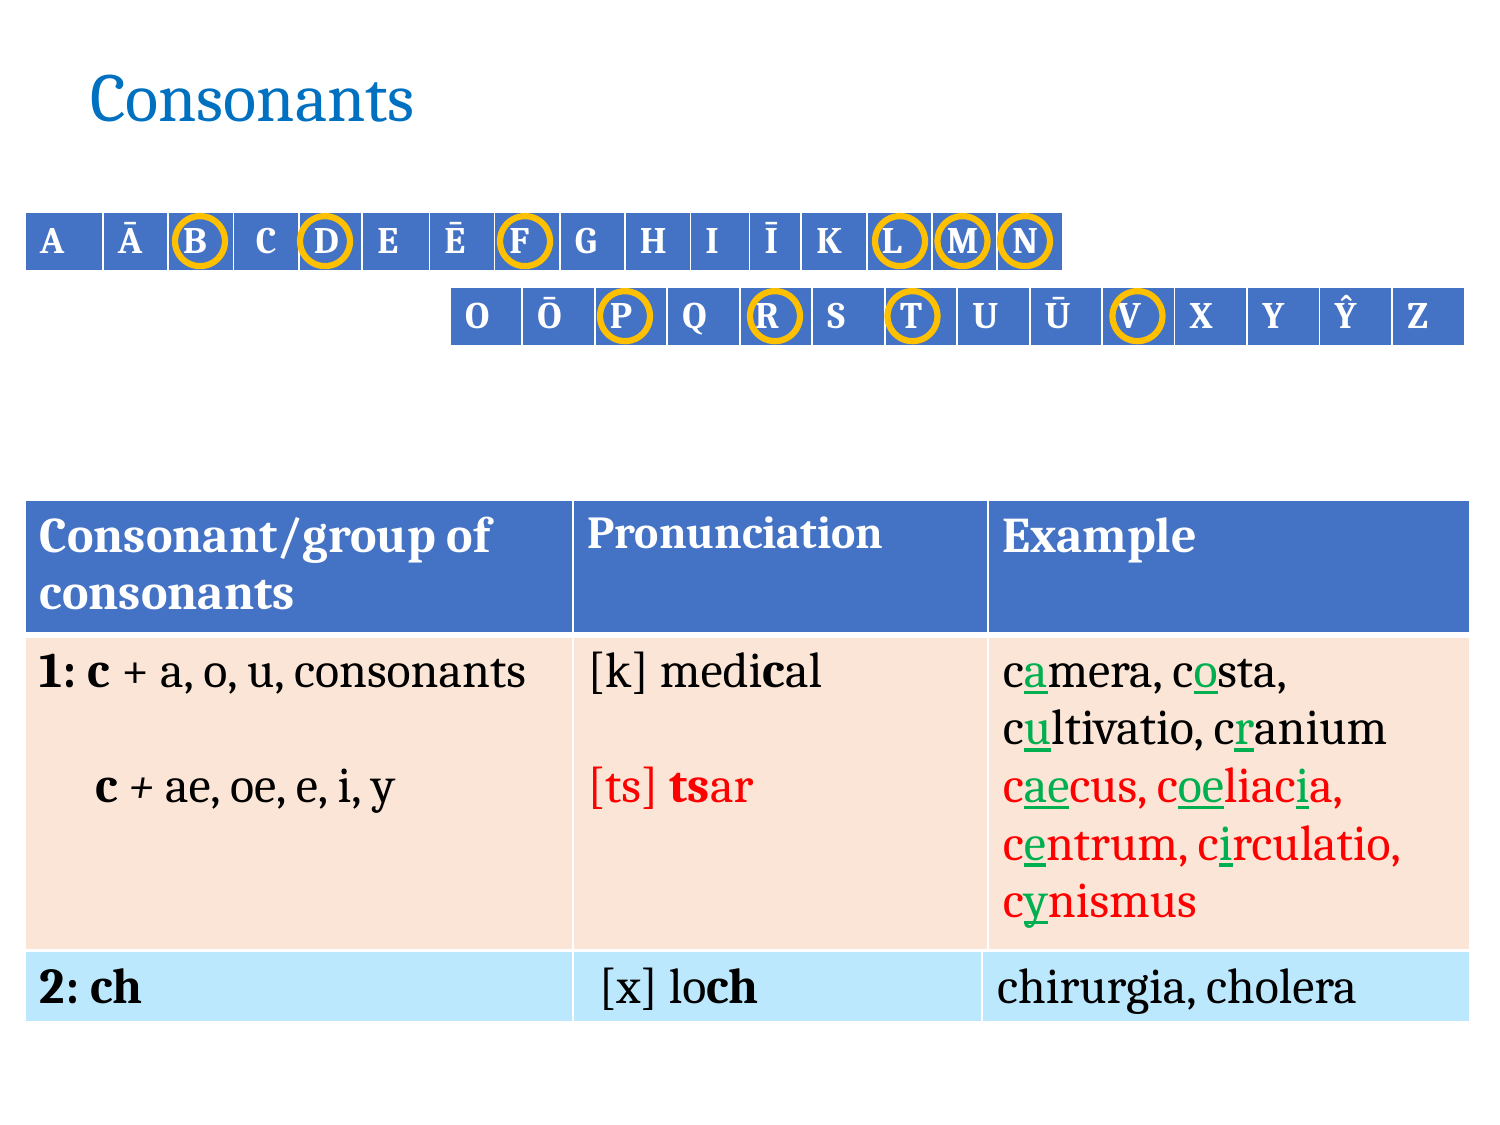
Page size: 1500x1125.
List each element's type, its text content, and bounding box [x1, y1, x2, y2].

text_box [1111, 290, 1164, 343]
text_box [748, 290, 802, 343]
table_header [x] loch [574, 952, 981, 1021]
table_header P [596, 288, 666, 345]
table_header Ē [430, 213, 494, 270]
table_header V [1103, 288, 1174, 345]
table_cell 1: c + a, o, u, consonants c + ae, oe, e, i, y [26, 638, 572, 949]
table_header Pronunciation [574, 501, 987, 632]
table_header L [868, 213, 931, 270]
title Consonants [75, 0, 1425, 199]
text_box [298, 215, 352, 268]
text_box [498, 215, 552, 268]
table_header F [495, 213, 559, 270]
text_box [998, 215, 1052, 268]
table_header U [958, 288, 1029, 345]
table_header Ŷ [1320, 288, 1391, 345]
table_header E [363, 213, 429, 270]
table_cell camera, costa, cultivatio, cranium caecus, coeliacia, centrum, circulatio, cynismus [989, 638, 1469, 949]
table_header G [561, 213, 624, 270]
table_cell [k] medical [ts] tsar [574, 638, 987, 949]
table_header I [691, 213, 749, 270]
table_header K [802, 213, 866, 270]
table_header M [933, 213, 996, 270]
table_header C [234, 213, 298, 270]
text_box [936, 215, 989, 268]
table_header Ū [1031, 288, 1101, 345]
table_header H [626, 213, 690, 270]
table_header Ō [523, 288, 594, 345]
table_header Z [1393, 288, 1464, 345]
table_header 2: ch [26, 952, 572, 1021]
table_header O [451, 288, 521, 345]
table_header Y [1248, 288, 1319, 345]
table_header N [998, 213, 1062, 270]
table_header Consonant/group of consonants [26, 501, 572, 632]
text_box [598, 290, 652, 343]
table_header Example [989, 501, 1469, 632]
table_header Ā [104, 213, 167, 270]
table_header chirurgia, cholera [983, 952, 1469, 1021]
table_header S [813, 288, 884, 345]
table_header Ī [750, 213, 800, 270]
table_header D [300, 213, 361, 270]
table_header R [741, 288, 811, 345]
table_header X [1175, 288, 1246, 345]
text_box [173, 215, 227, 268]
text_box [886, 290, 939, 343]
table_header A [26, 213, 102, 270]
table_header B [169, 213, 233, 270]
text_box [873, 215, 927, 268]
table_header Q [668, 288, 739, 345]
table_header T [886, 288, 956, 345]
